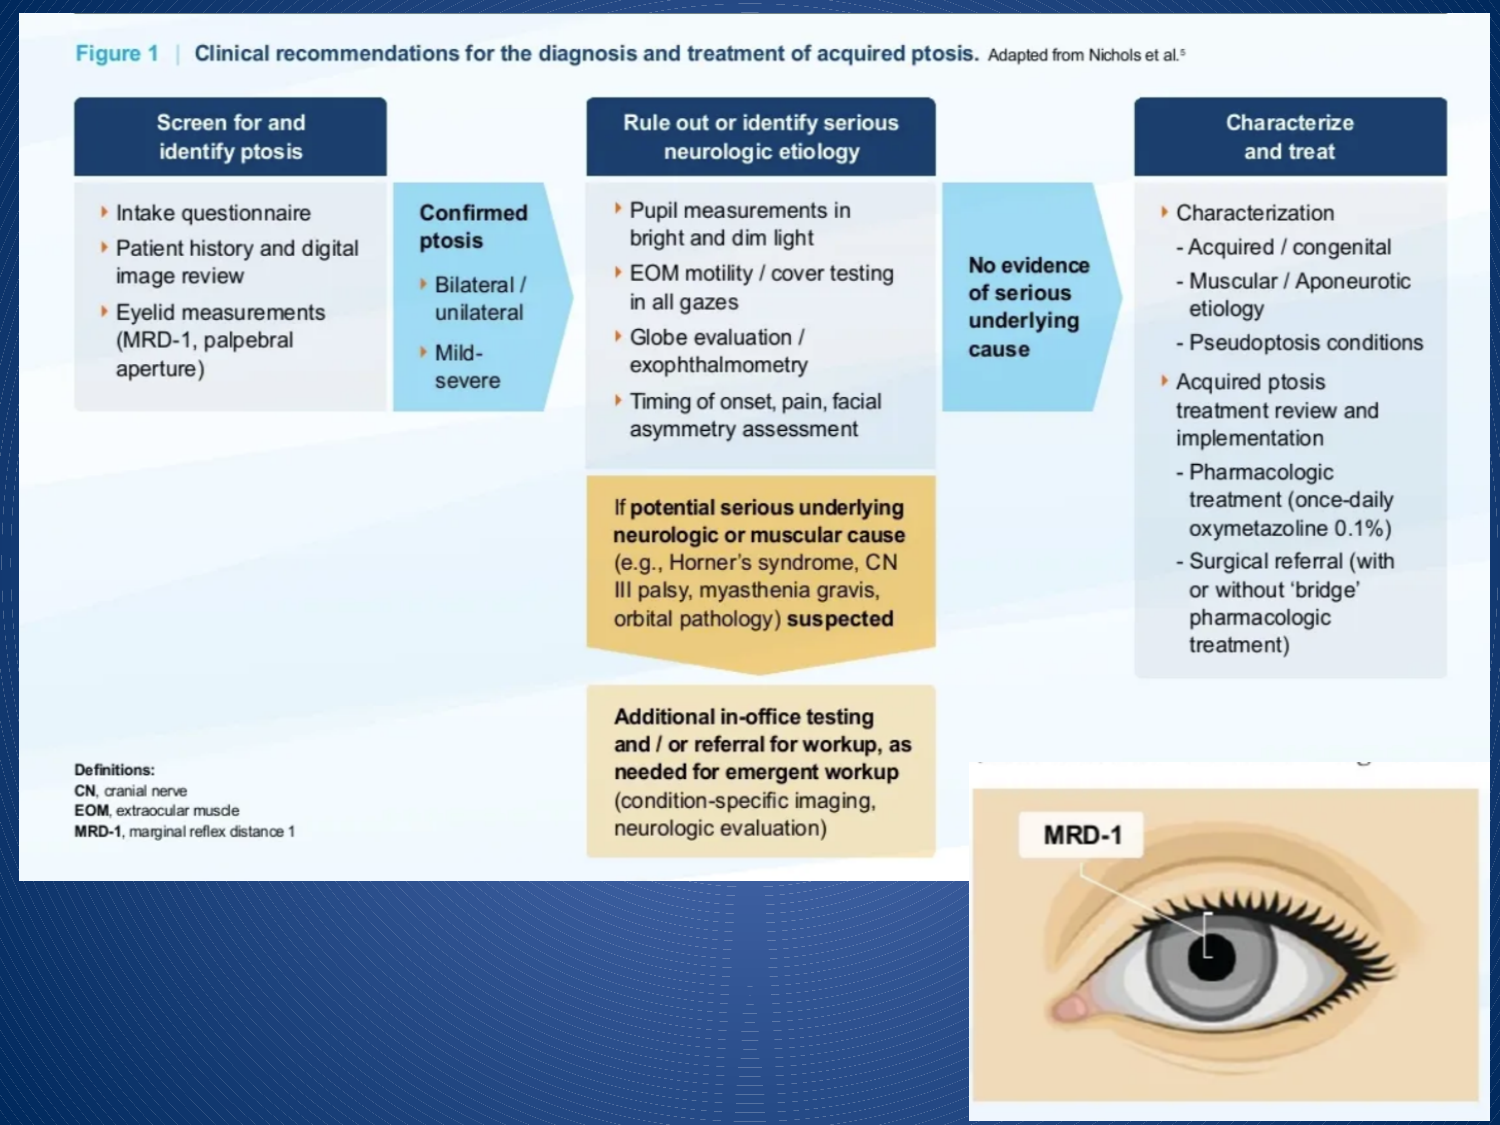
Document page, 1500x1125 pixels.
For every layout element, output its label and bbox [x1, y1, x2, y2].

picture [969, 762, 1490, 1121]
list [19, 13, 1490, 881]
